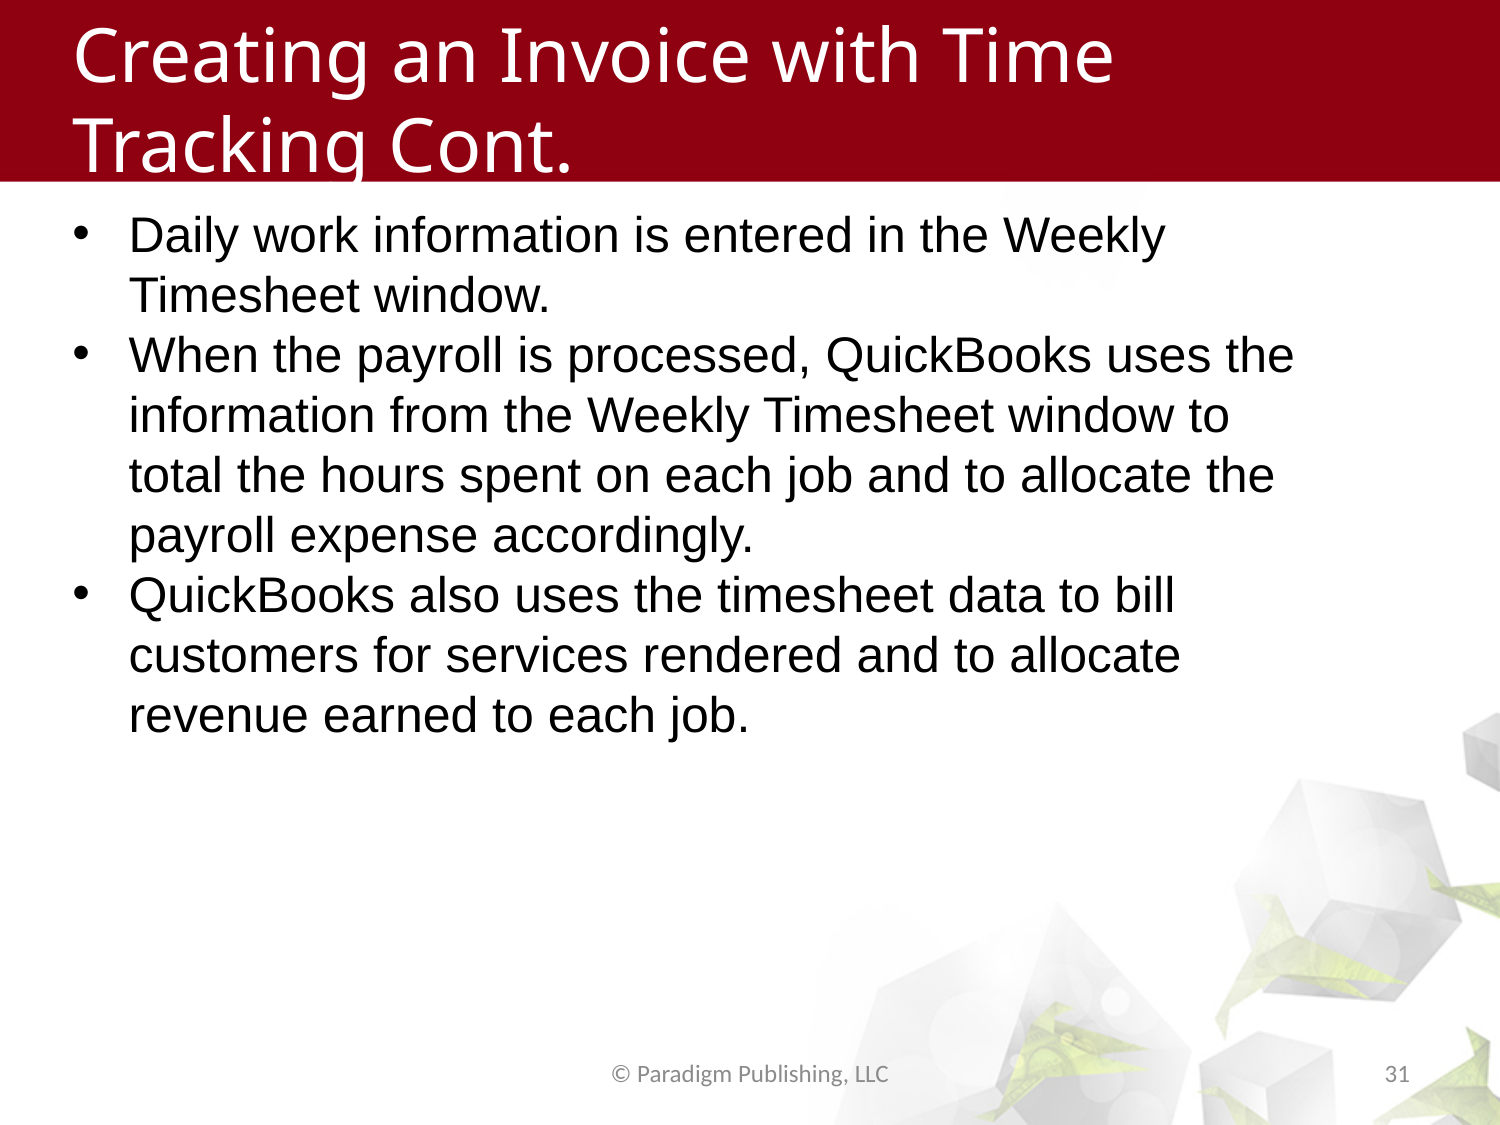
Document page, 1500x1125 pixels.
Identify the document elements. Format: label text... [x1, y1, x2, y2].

list Daily work information is entered in the Weekly Timesheet window. When the payroll is processed, QuickBooks uses the information from the Weekly Timesheet window to total the hours spent on each job and to allocate the payroll expense accordingly. QuickBooks also uses the timesheet data to bill customers for services rendered and to allocate revenue earned to each job. [57, 195, 1345, 1000]
slide_number 31 [1074, 1042, 1425, 1103]
title Creating an Invoice with Time Tracking Cont. [57, 0, 1345, 195]
footer © Paradigm Publishing, LLC [512, 1042, 988, 1103]
picture [0, 0, 1500, 1125]
